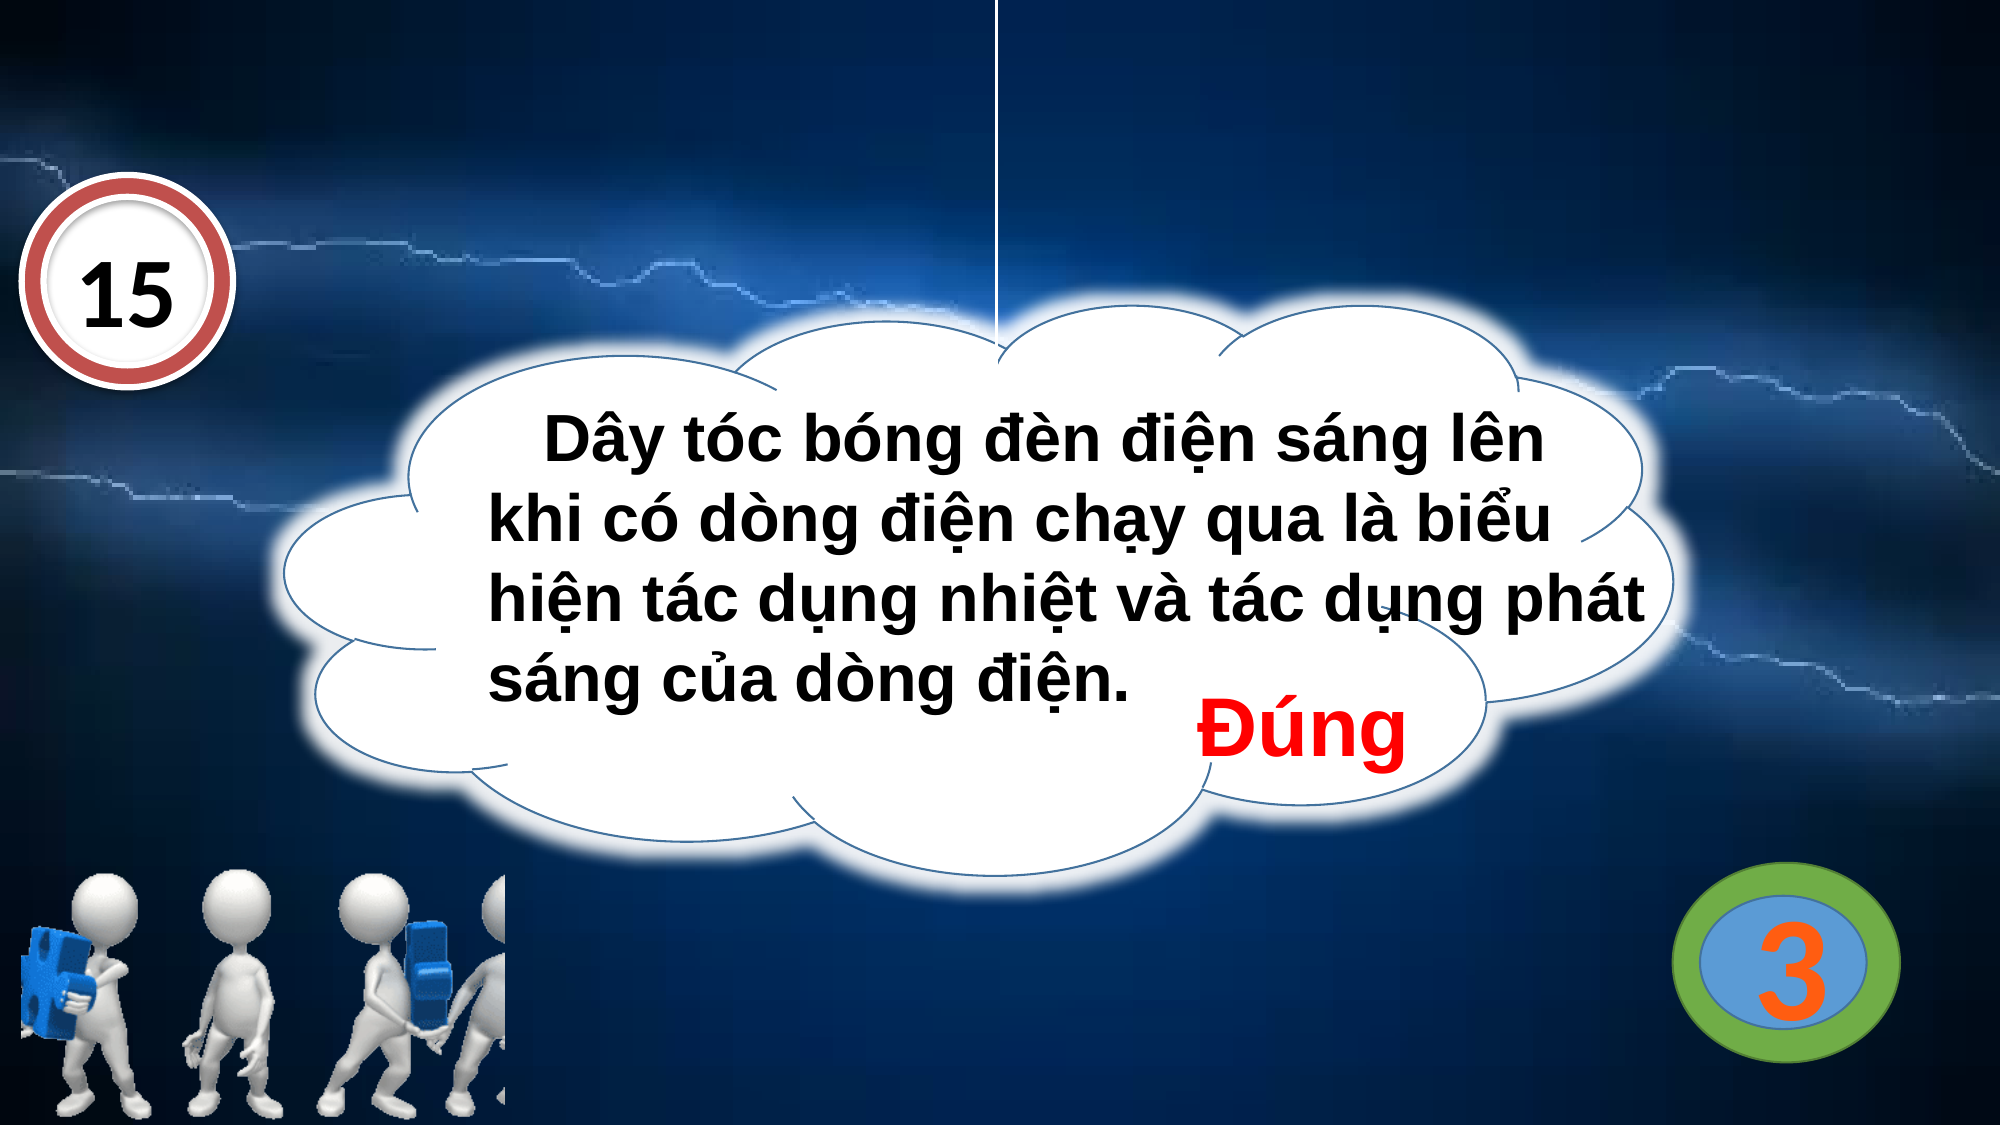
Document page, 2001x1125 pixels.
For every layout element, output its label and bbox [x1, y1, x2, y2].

text_box [1672, 860, 1900, 1063]
text_box [0, 0, 285, 1125]
text_box [505, 0, 2000, 1125]
picture [21, 781, 505, 1125]
text_box [285, 0, 1673, 874]
